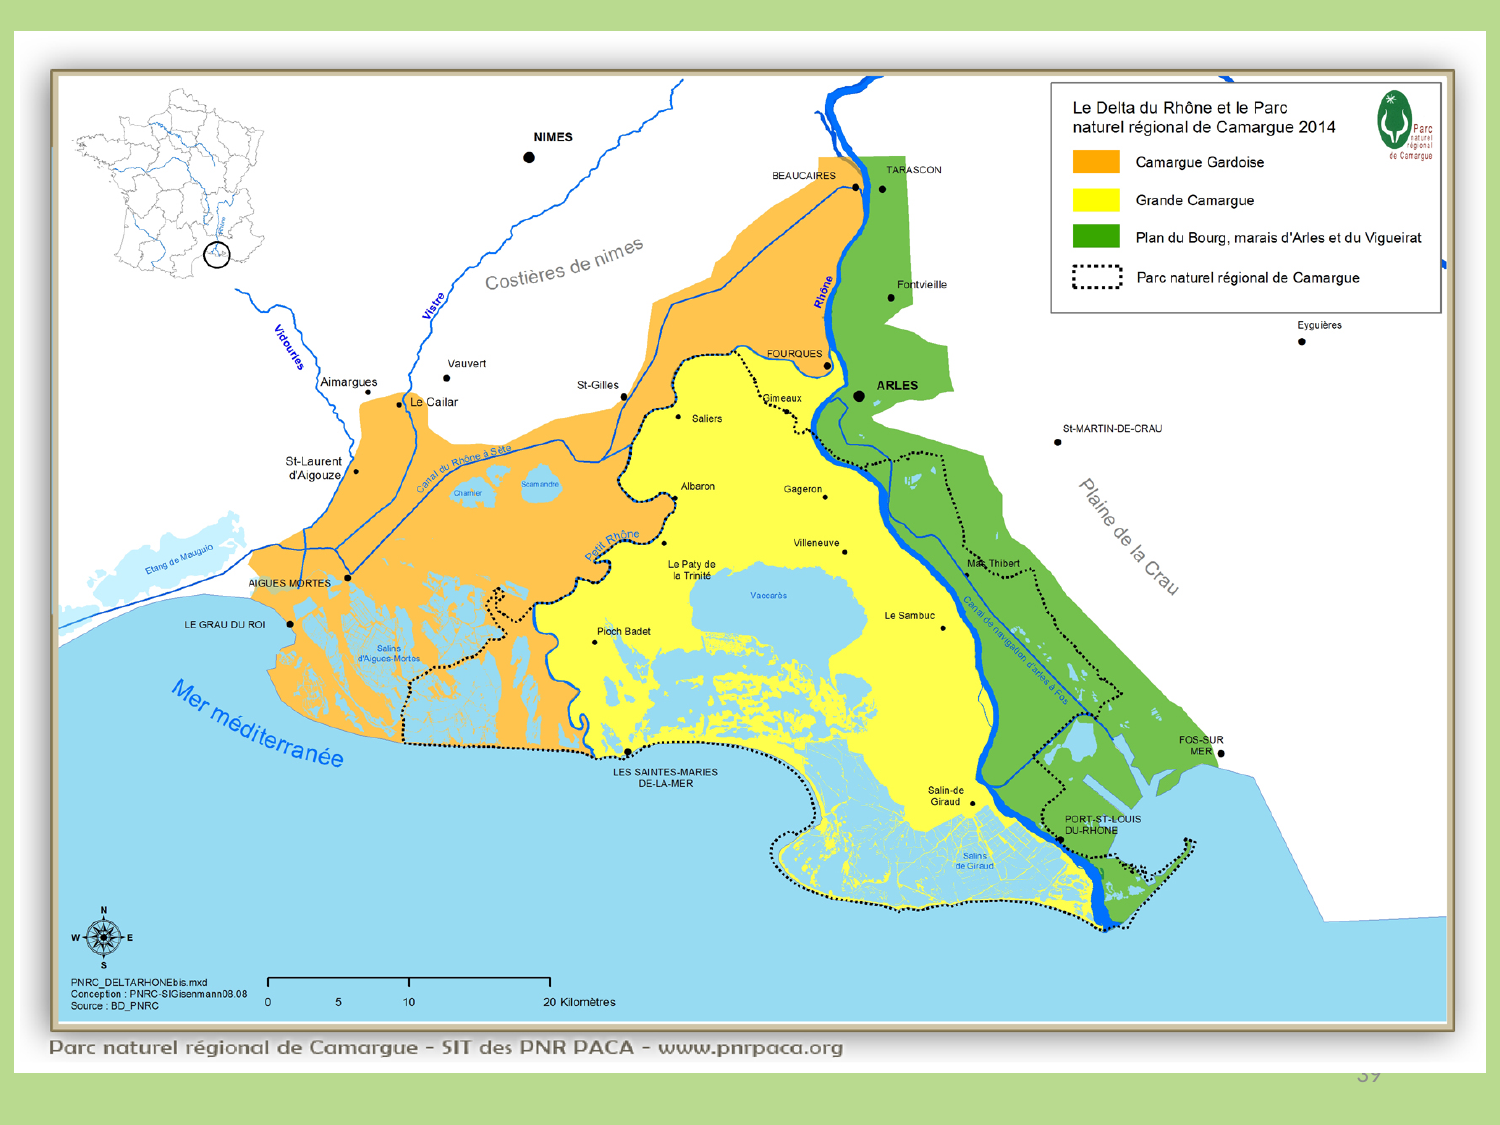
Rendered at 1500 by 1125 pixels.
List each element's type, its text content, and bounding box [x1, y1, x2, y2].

slide_number 39 [1059, 1073, 1397, 1103]
picture [14, 30, 1486, 1073]
